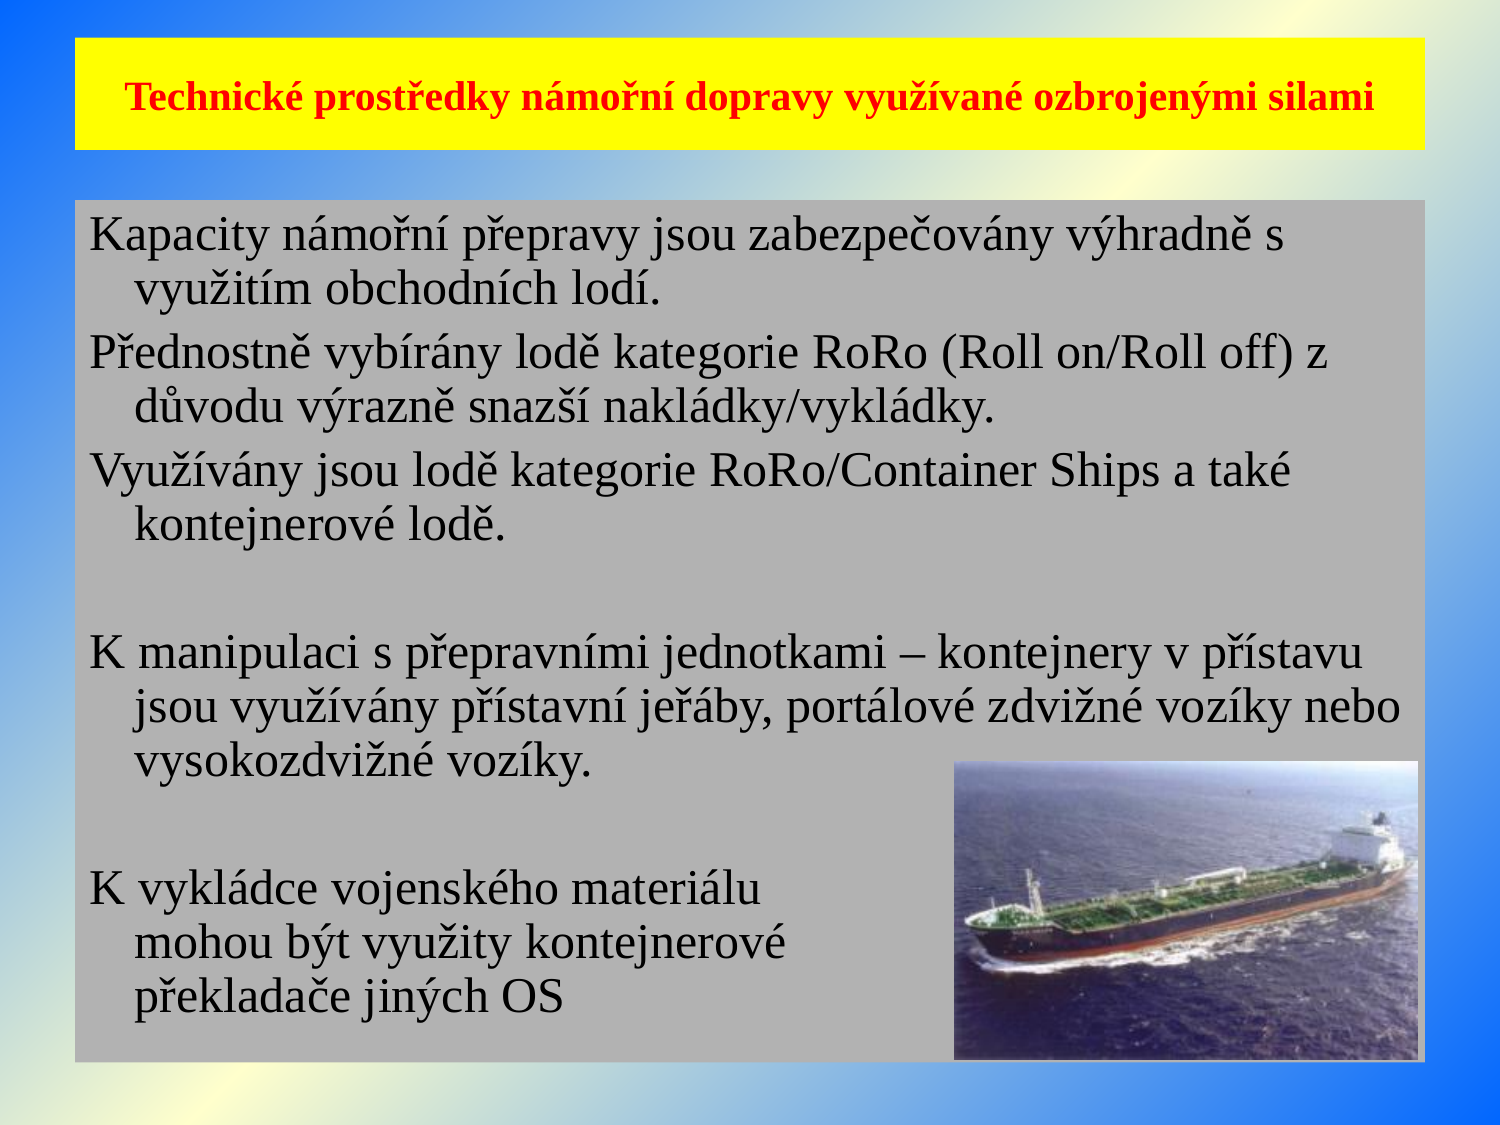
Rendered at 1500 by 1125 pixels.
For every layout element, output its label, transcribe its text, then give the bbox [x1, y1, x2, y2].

list Kapacity námořní přepravy jsou zabezpečovány výhradně s využitím obchodních lodí. Přednostně vybírány lodě kategorie RoRo (Roll on/Roll off) z důvodu výrazně snazší nakládky/vykládky. Využívány jsou lodě kategorie RoRo/Container Ships a také kontejnerové lodě. K manipulaci s přepravními jednotkami – kontejnery v přístavu jsou využívány přístavní jeřáby, portálové zdvižné vozíky nebo vysokozdvižné vozíky. K vykládce vojenského materiálu mohou být využity kontejnerové překladače jiných OS [75, 200, 1425, 1063]
picture [954, 761, 1418, 1060]
title Technické prostředky námořní dopravy využívané ozbrojenými silami [74, 37, 1426, 151]
